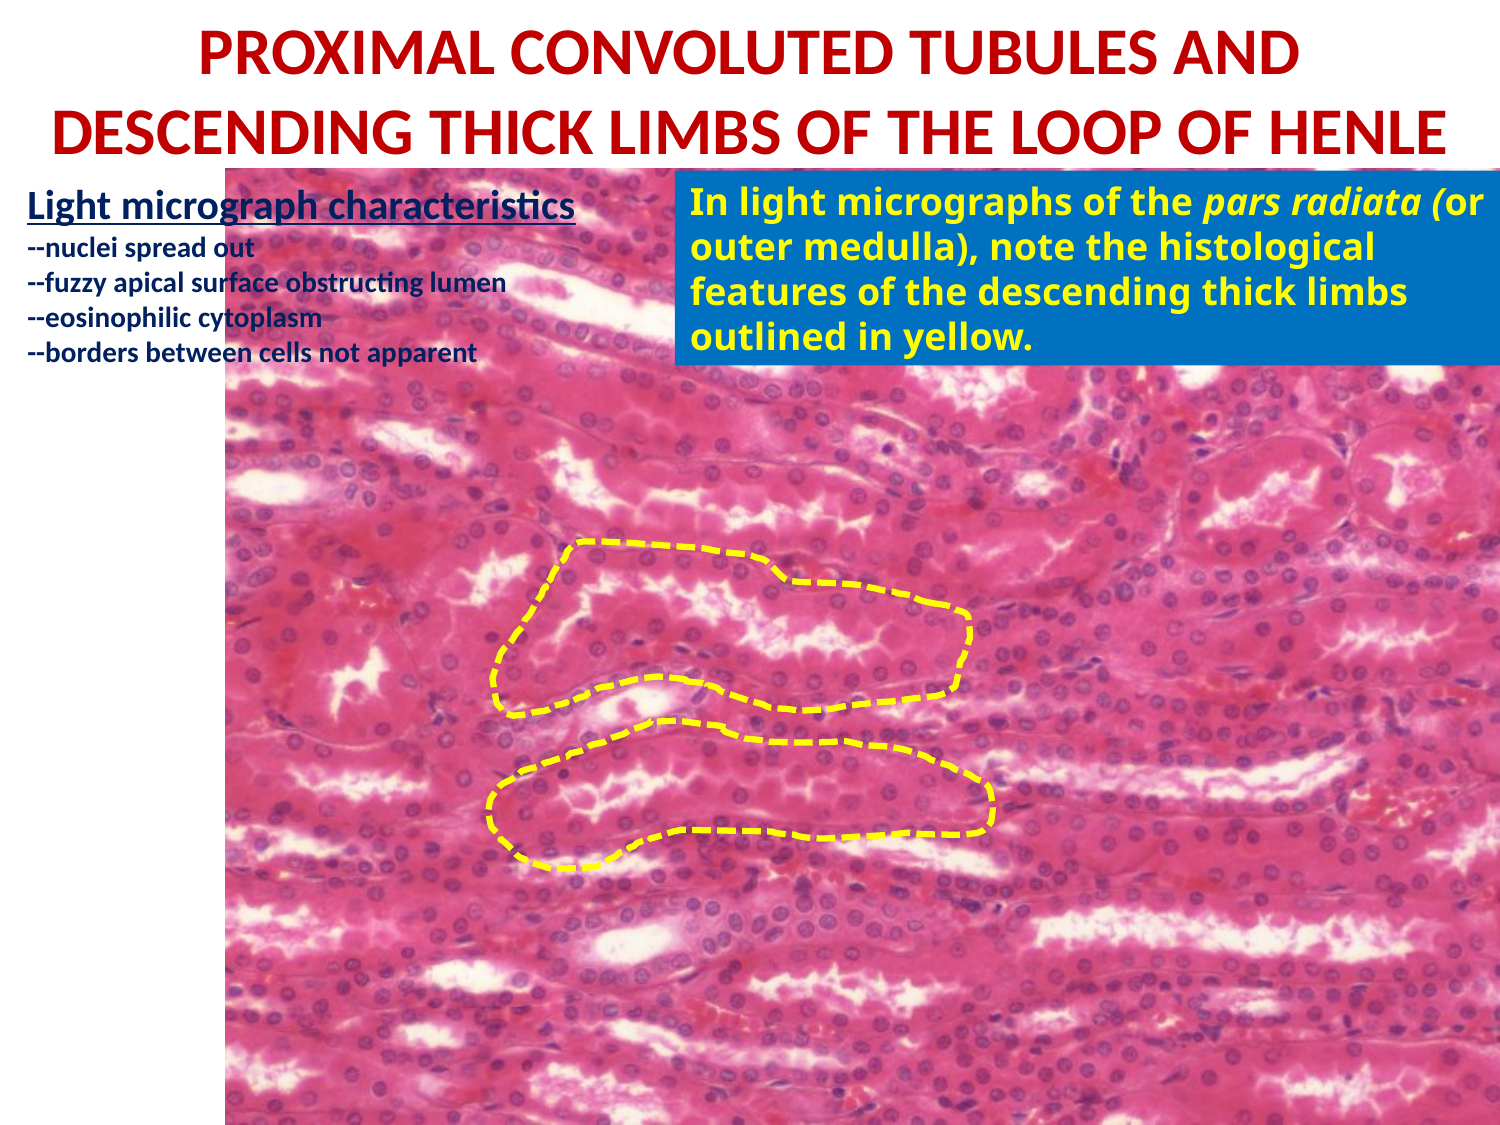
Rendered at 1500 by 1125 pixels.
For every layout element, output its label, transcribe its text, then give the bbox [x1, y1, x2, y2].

picture [224, 168, 1500, 1125]
text_box proximal convoluted tubules and descending thick limbs of the loop of Henle [0, 0, 1500, 175]
text_box Light micrograph characteristics --nuclei spread out --fuzzy apical surface obstructing lumen --eosinophilic cytoplasm --borders between cells not apparent [12, 170, 221, 376]
